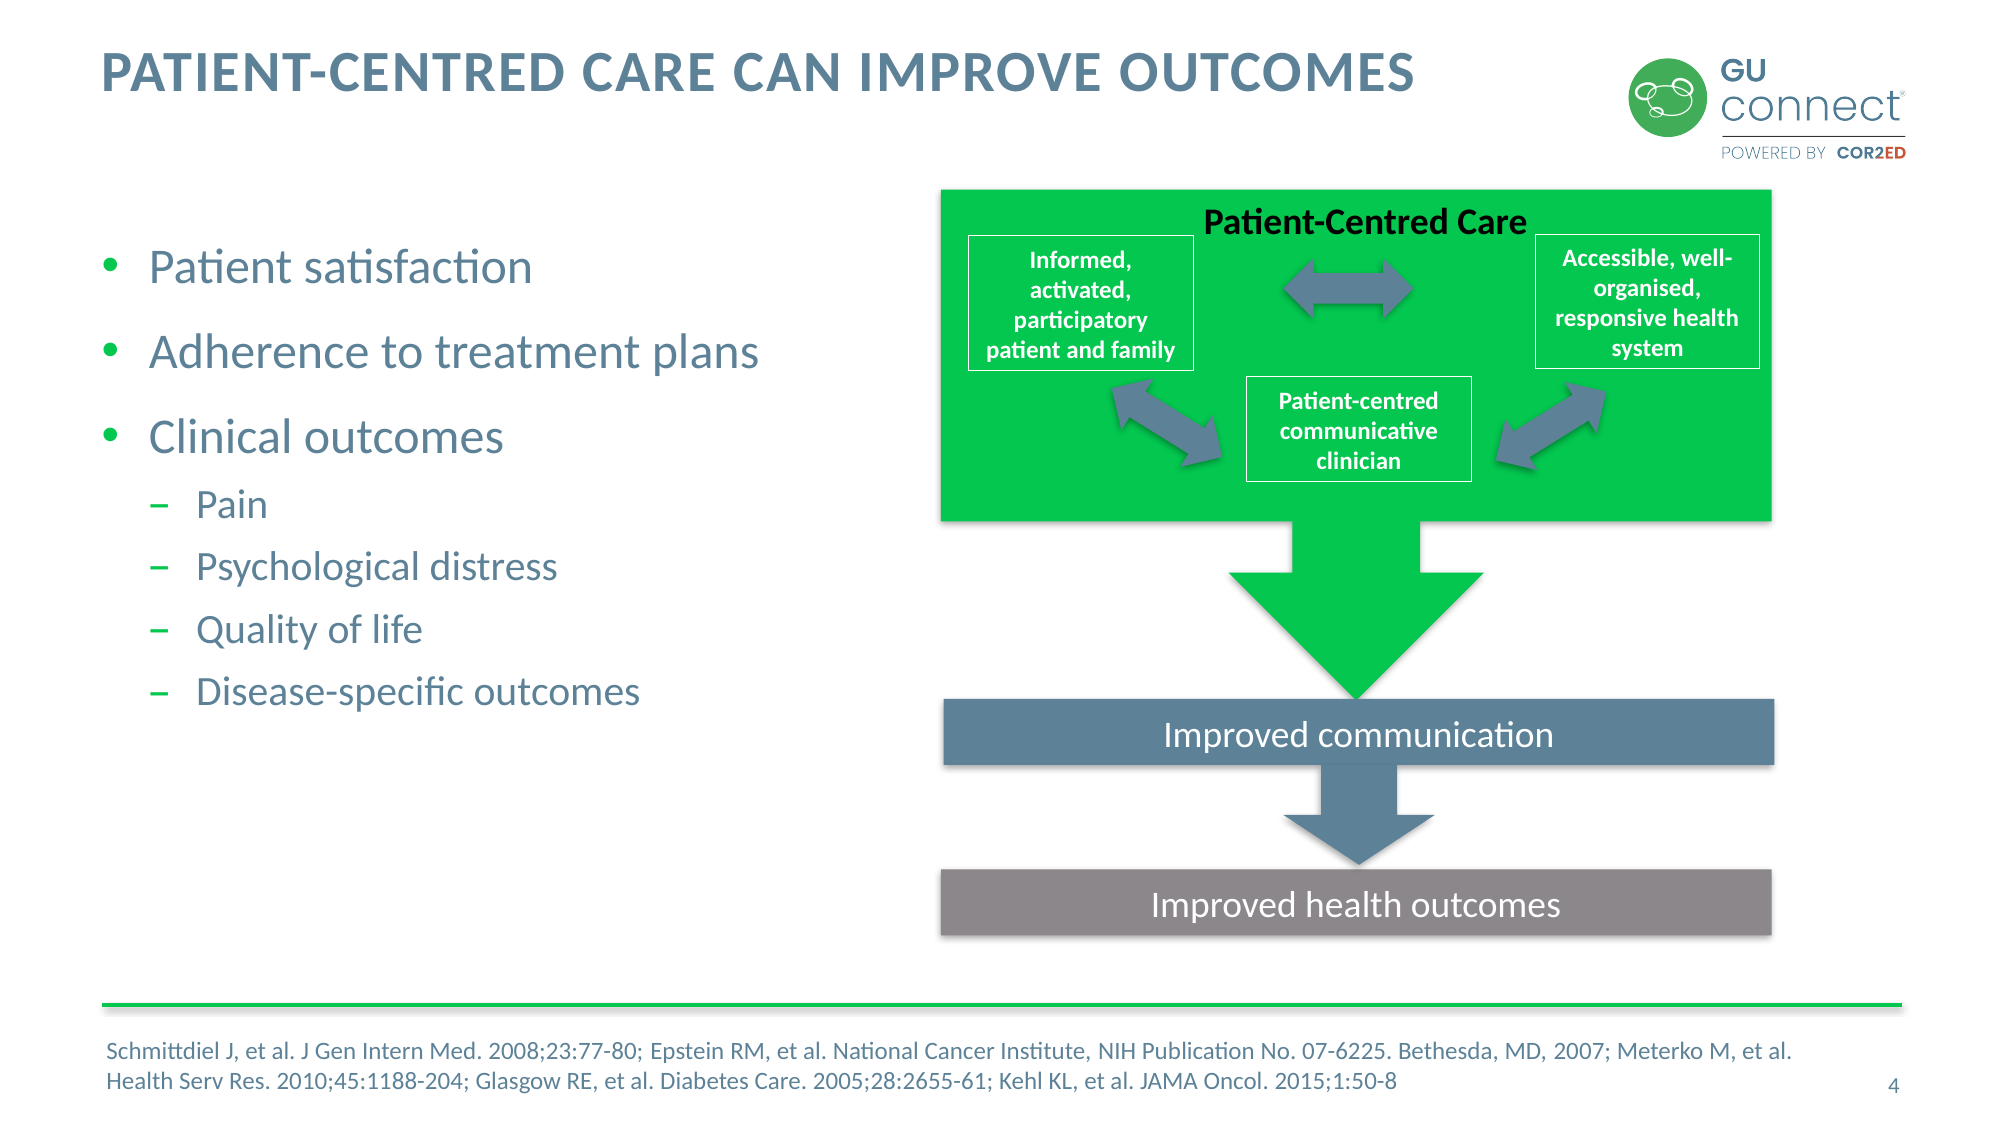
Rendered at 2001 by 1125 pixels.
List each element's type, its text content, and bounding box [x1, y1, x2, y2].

text_box [1110, 377, 1223, 468]
text_box [940, 188, 1773, 697]
text_box Informed, activated, participatory patient and family [968, 235, 1194, 371]
list Patient satisfaction Adherence to treatment plans Clinical outcomes Pain Psychological distress Quality of life Disease-specific outcomes [101, 233, 906, 977]
text_box Improved health outcomes [940, 869, 1772, 936]
slide_number 4 [1771, 1054, 1900, 1115]
text_box [1282, 257, 1414, 320]
picture [1626, 51, 1907, 165]
text_box [1282, 764, 1436, 866]
text_box Improved communication [943, 698, 1775, 766]
text_box Patient-Centred Care [1189, 189, 1709, 249]
text_box [1495, 381, 1608, 471]
list Schmittdiel J, et al. J Gen Intern Med. 2008;23:77-80; Epstein RM, et al. National Cancer Institute, NIH Publication No. 07-6225. Bethesda, MD, 2007; Meterko M, et al. Health Serv Res. 2010;45:1188-204; Glasgow RE, et al. Diabetes Care. 2005;28:2655-61; Kehl KL, et al. JAMA Oncol. 2015;1:50-8 [106, 1033, 1832, 1097]
text_box Patient-centred communicative clinician [1246, 376, 1472, 482]
title Patient-centred care can improve outcomes [101, 40, 1536, 173]
text_box Accessible, well-organised, responsive health system [1535, 234, 1760, 369]
